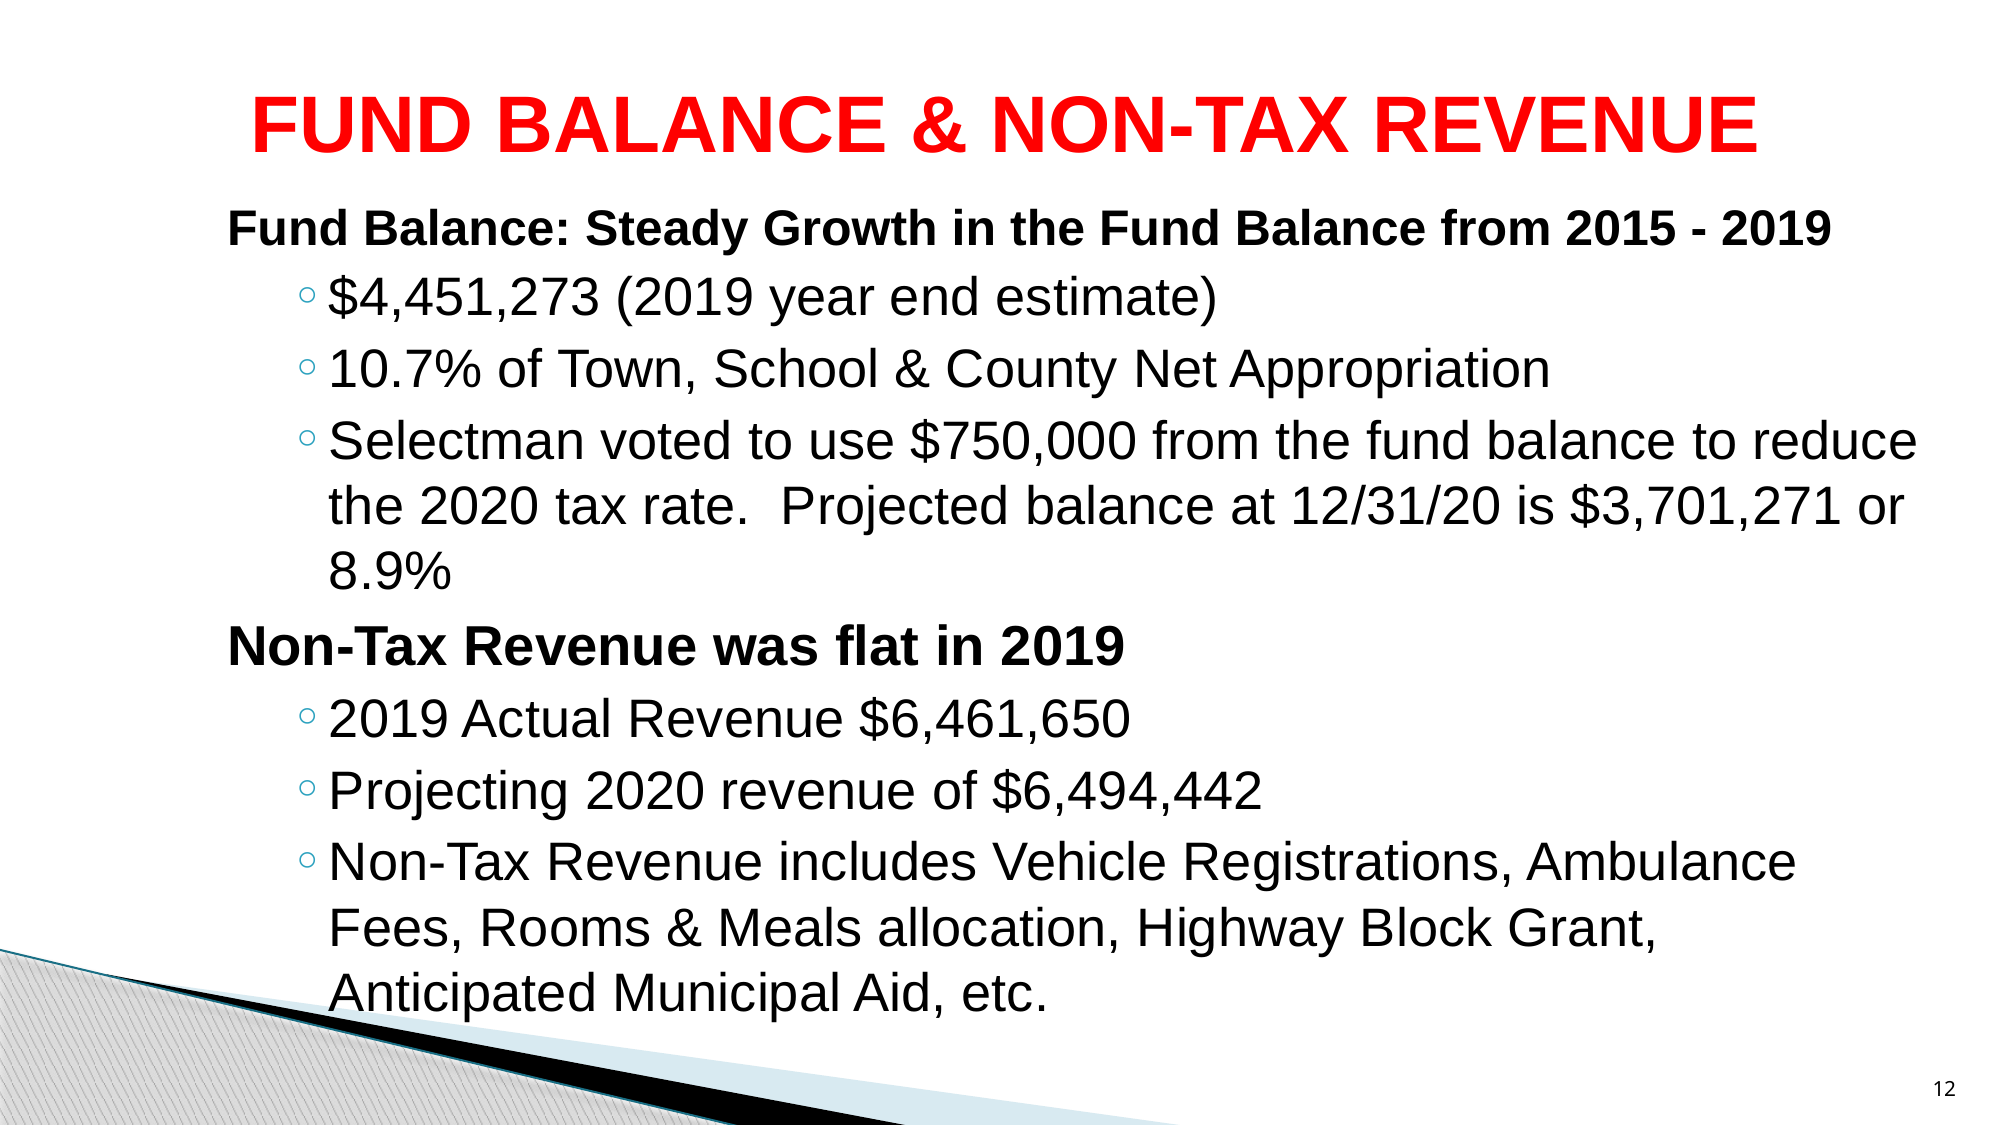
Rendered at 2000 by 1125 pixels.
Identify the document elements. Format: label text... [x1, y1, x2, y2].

title FUND BALANCE & NON-TAX REVENUE [212, 52, 1800, 188]
list Fund Balance: Steady Growth in the Fund Balance from 2015 - 2019 $4,451,273 (2019 year end estimate) 10.7% of Town, School & County Net Appropriation Selectman voted to use $750,000 from the fund balance to reduce the 2020 tax rate. Projected balance at 12/31/20 is $3,701,271 or 8.9% Non-Tax Revenue was flat in 2019 2019 Actual Revenue $6,461,650 Projecting 2020 revenue of $6,494,442 Non-Tax Revenue includes Vehicle Registrations, Ambulance Fees, Rooms & Meals allocation, Highway Block Grant, Anticipated Municipal Aid, etc. [212, 187, 1938, 1050]
slide_number 12 [1890, 1051, 1971, 1112]
